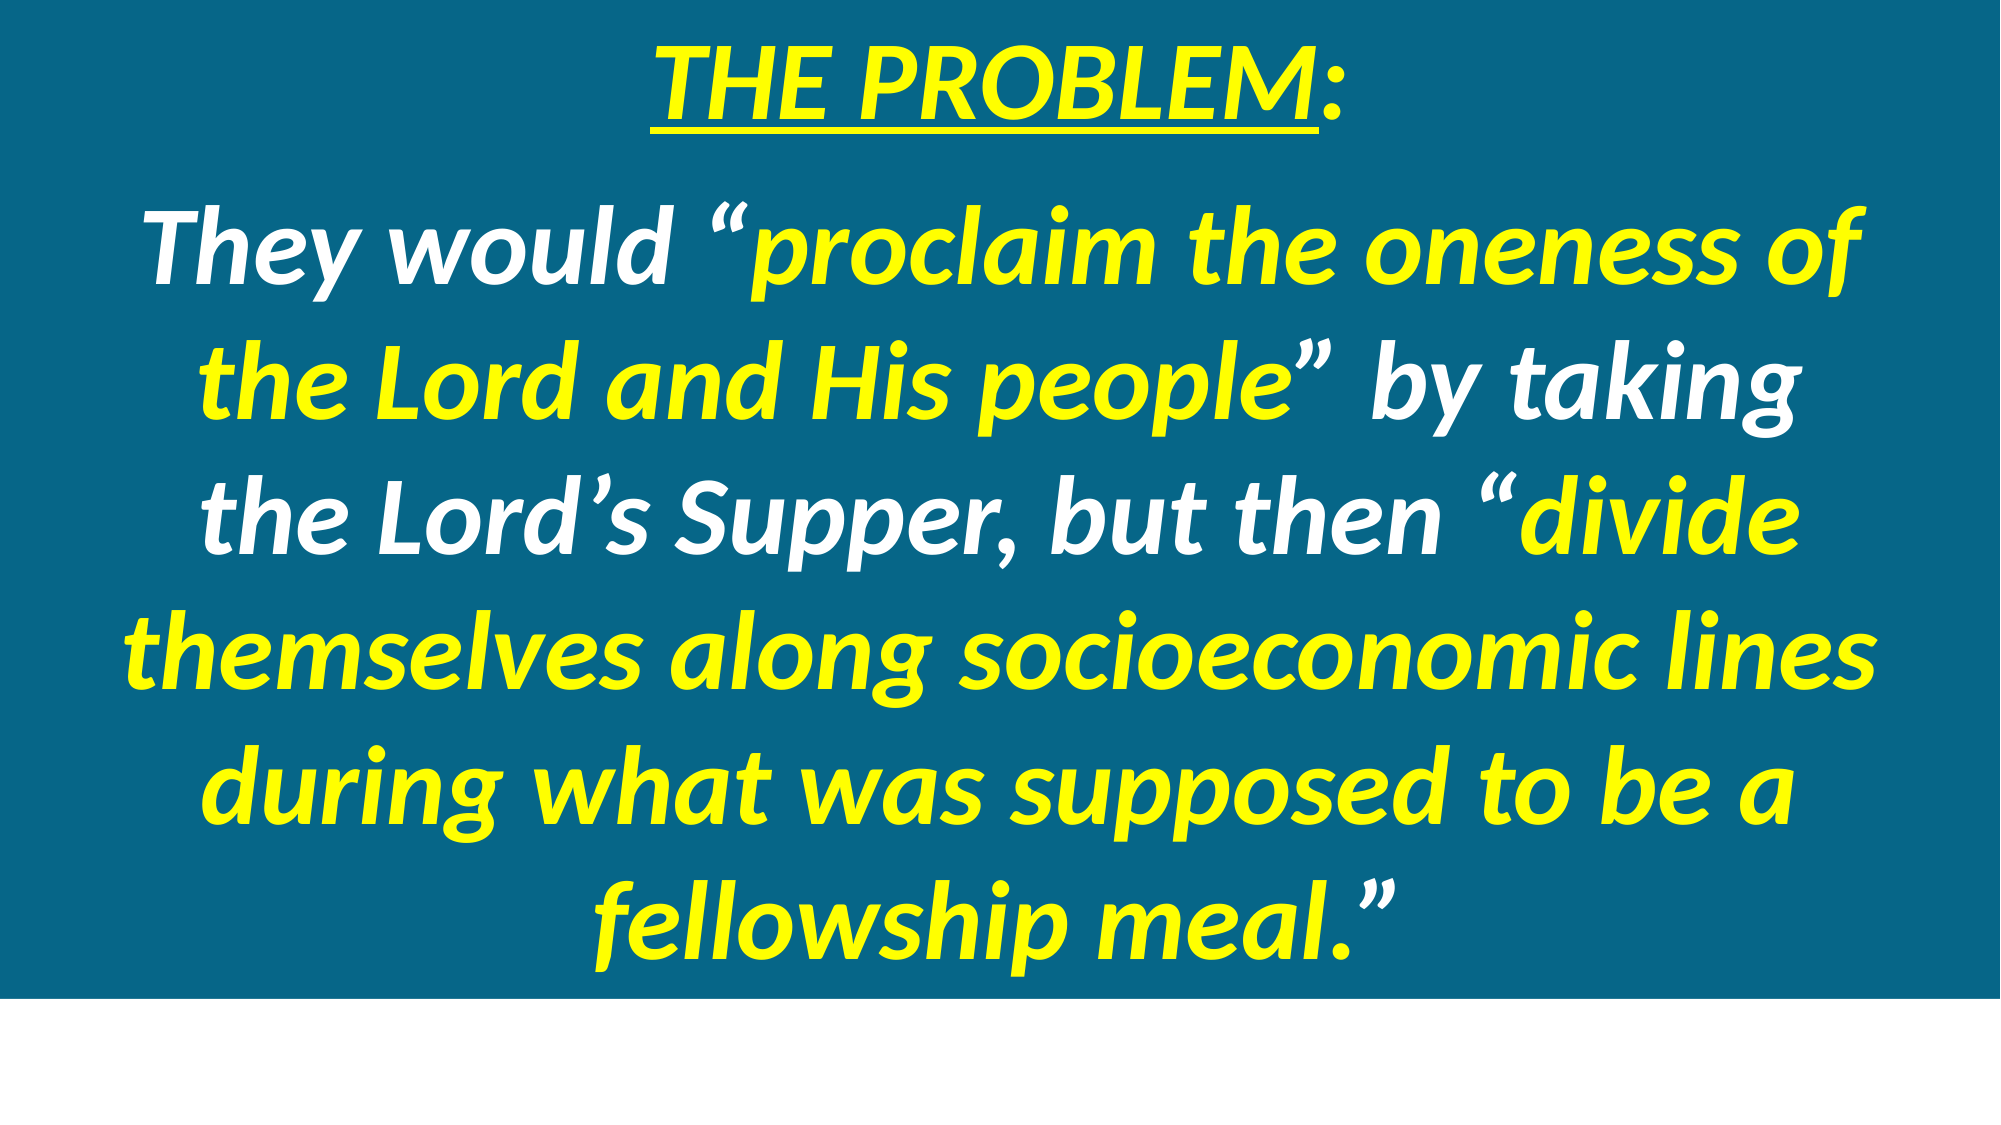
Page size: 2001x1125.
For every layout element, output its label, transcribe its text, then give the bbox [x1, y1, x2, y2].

text_box [0, 998, 2000, 1125]
text_box THE PROBLEM: They would “proclaim the oneness of the Lord and His people” by taking the Lord’s Supper, but then “divide themselves along socioeconomic lines during what was supposed to be a fellowship meal.” [95, 0, 1905, 990]
